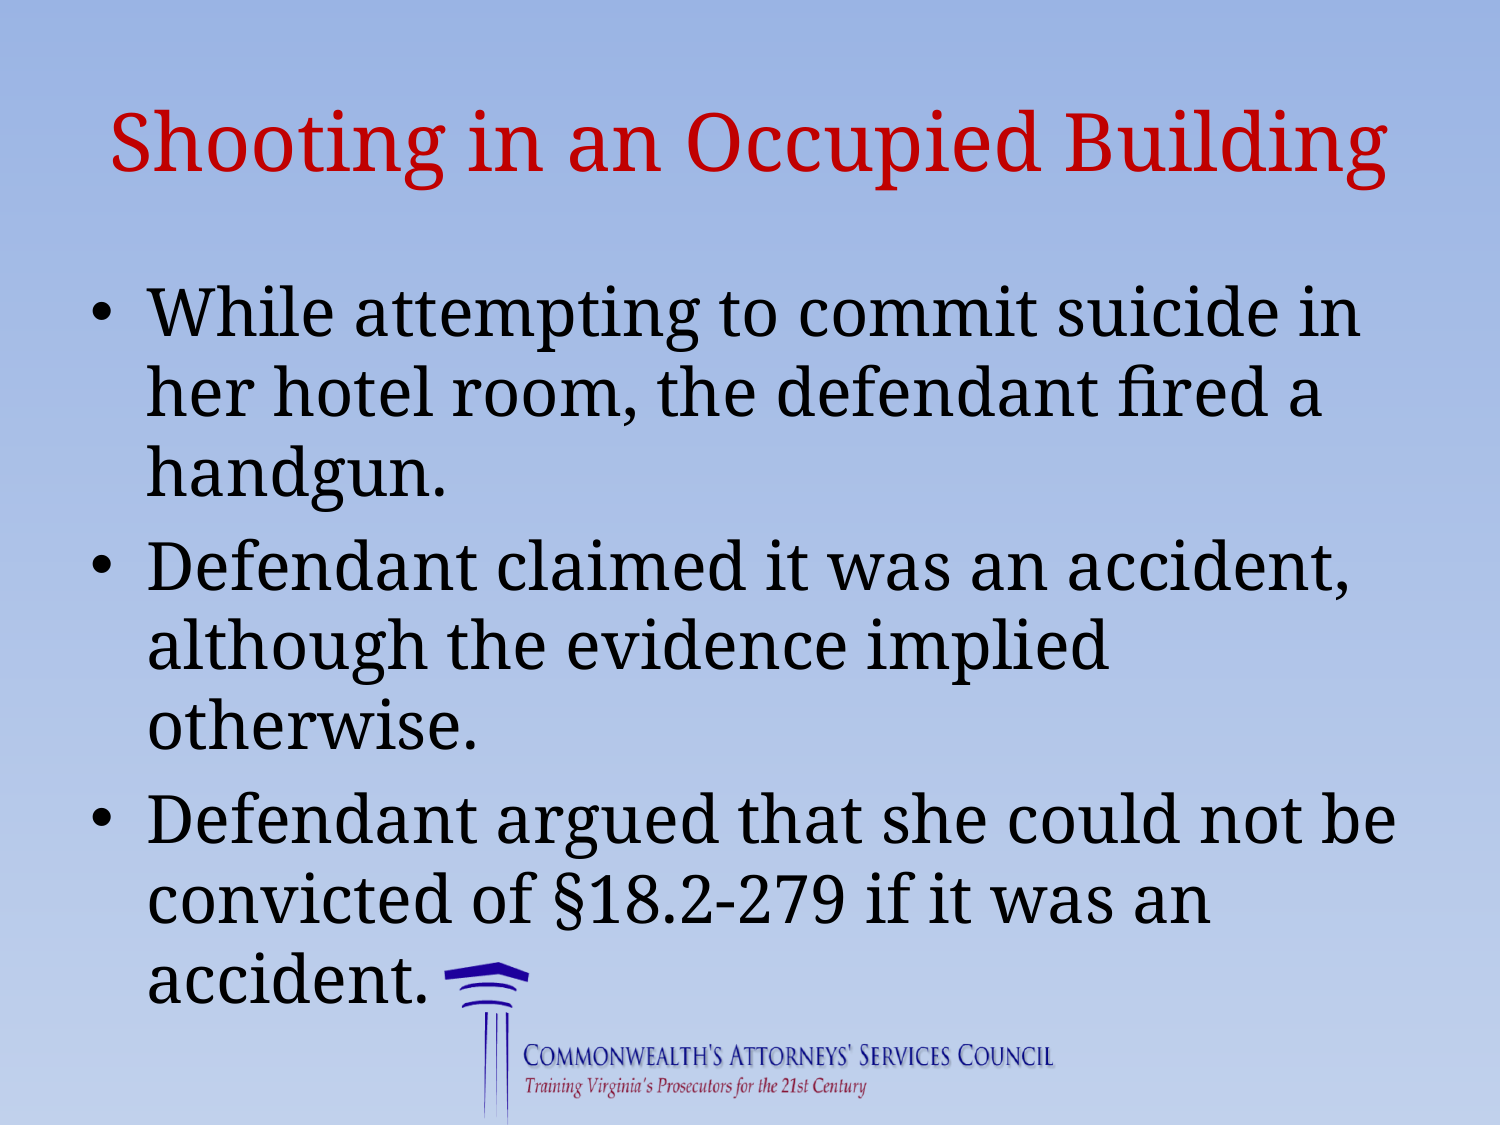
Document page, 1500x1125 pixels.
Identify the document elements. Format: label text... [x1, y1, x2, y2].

picture [444, 962, 1056, 1125]
title Shooting in an Occupied Building [75, 45, 1425, 233]
list While attempting to commit suicide in her hotel room, the defendant fired a handgun. Defendant claimed it was an accident, although the evidence implied otherwise. Defendant argued that she could not be convicted of §18.2-279 if it was an accident. [75, 262, 1425, 950]
